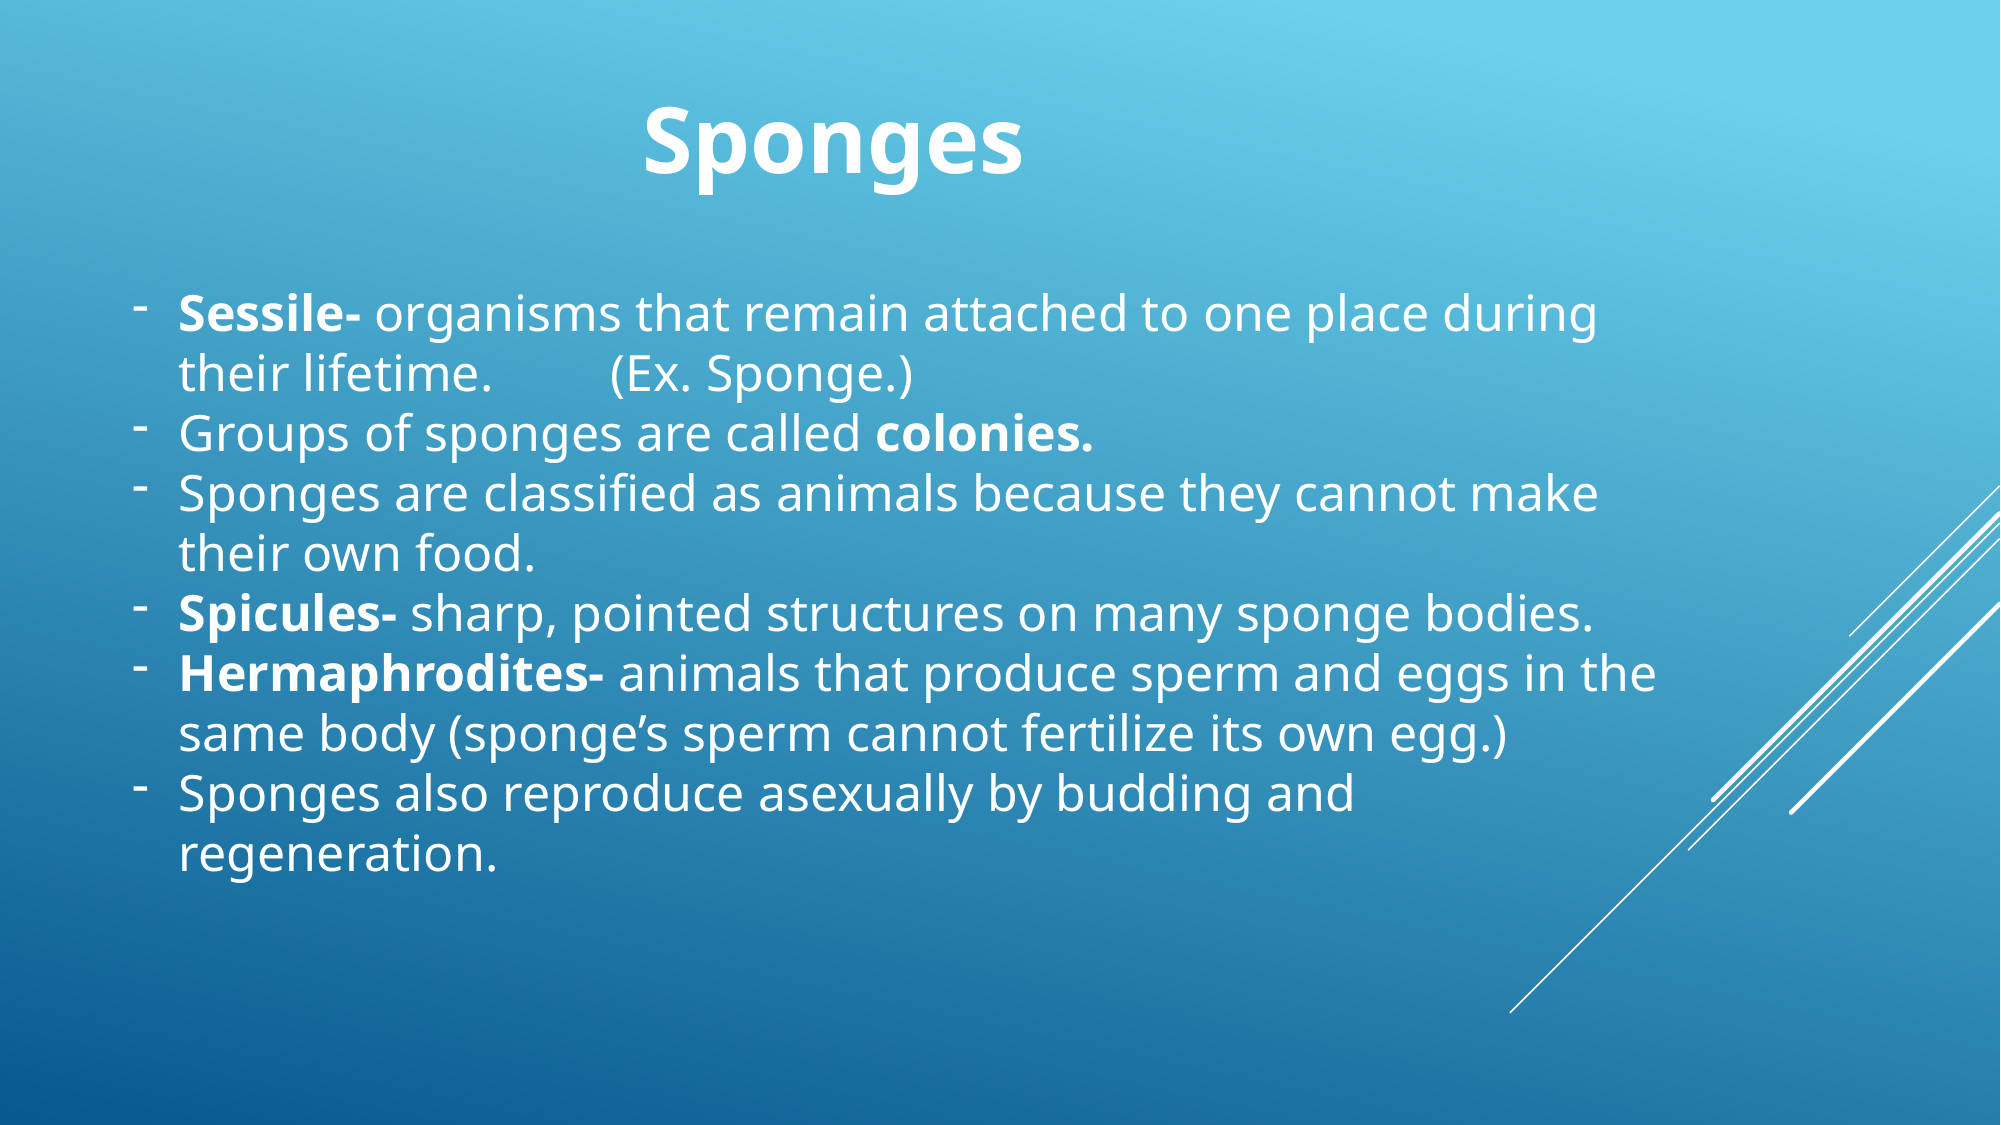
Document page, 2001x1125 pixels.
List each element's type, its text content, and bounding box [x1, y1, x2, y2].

text_box Sponges [627, 74, 1737, 200]
text_box Sessile- organisms that remain attached to one place during their lifetime. (Ex. Sponge.) Groups of sponges are called colonies. Sponges are classified as animals because they cannot make their own food. Spicules- sharp, pointed structures on many sponge bodies. Hermaphrodites- animals that produce sperm and eggs in the same body (sponge’s sperm cannot fertilize its own egg.) Sponges also reproduce asexually by budding and regeneration. [117, 273, 1680, 934]
